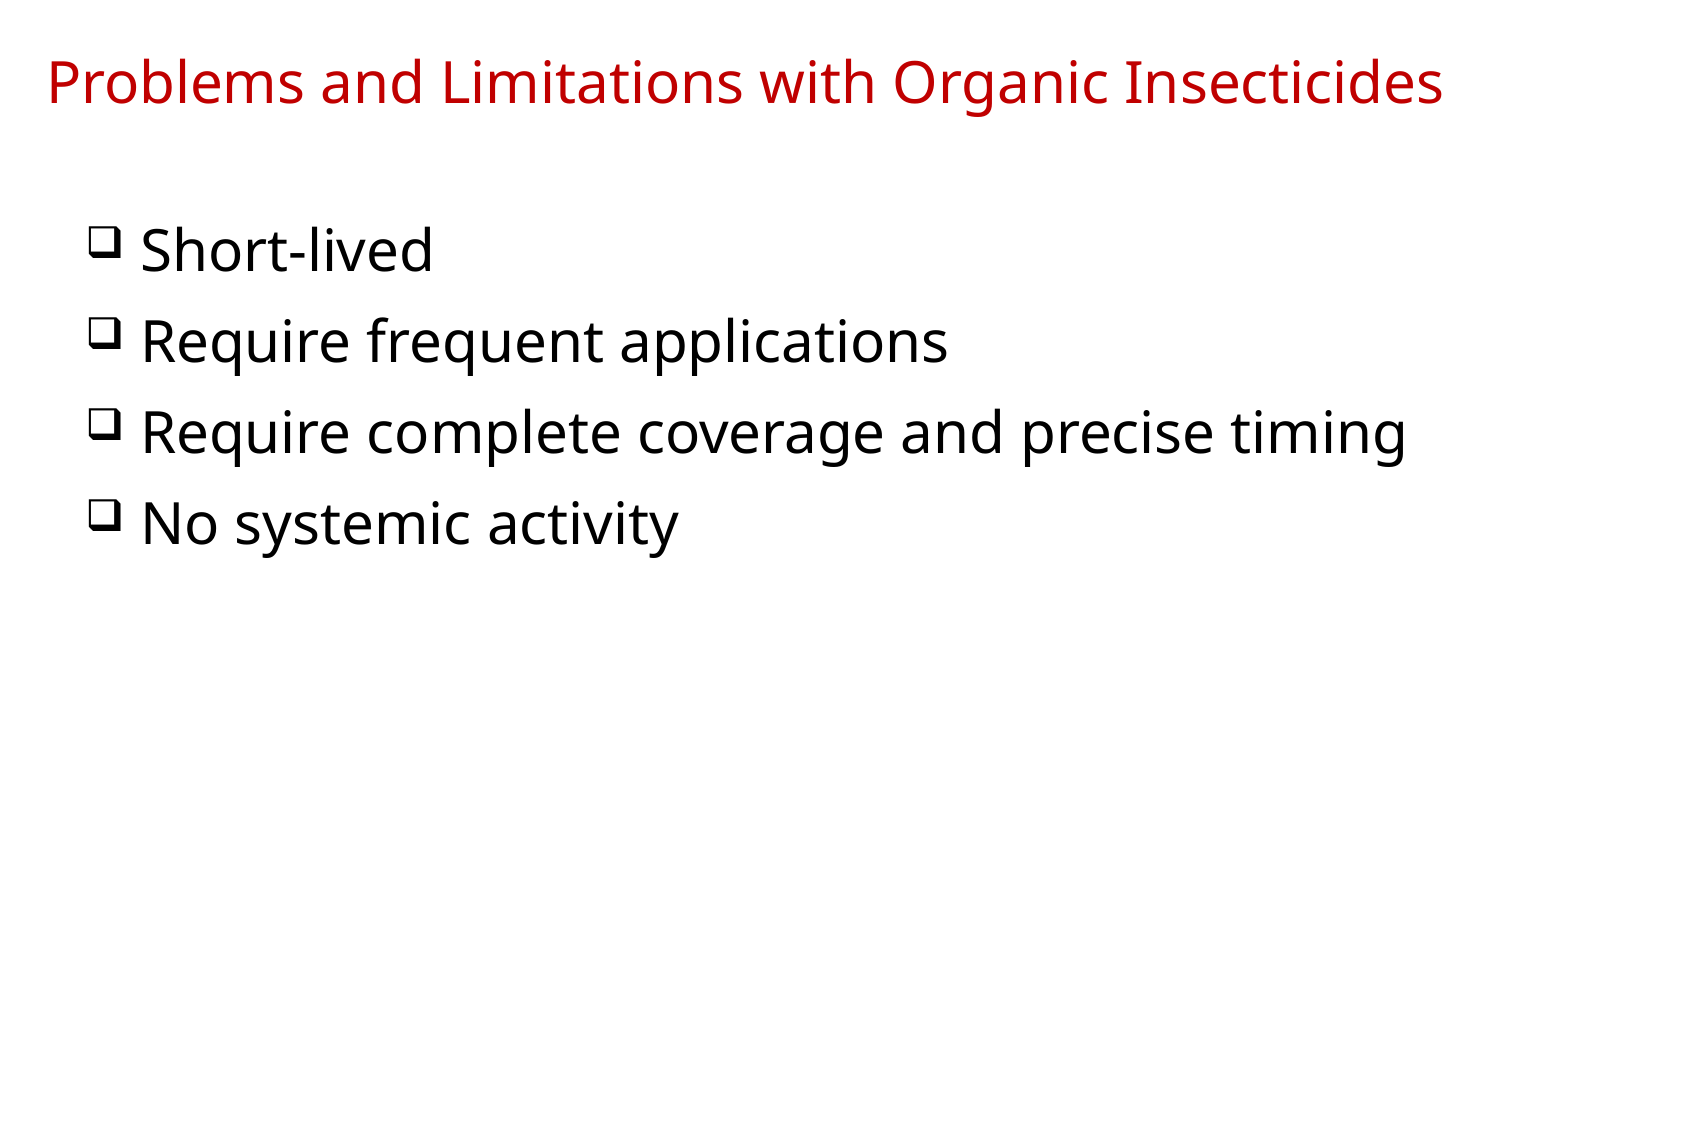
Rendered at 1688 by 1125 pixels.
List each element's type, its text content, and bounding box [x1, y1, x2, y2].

text_box Problems and Limitations with Organic Insecticides Short-lived Require frequent applications Require complete coverage and precise timing No systemic activity [31, 37, 1688, 746]
